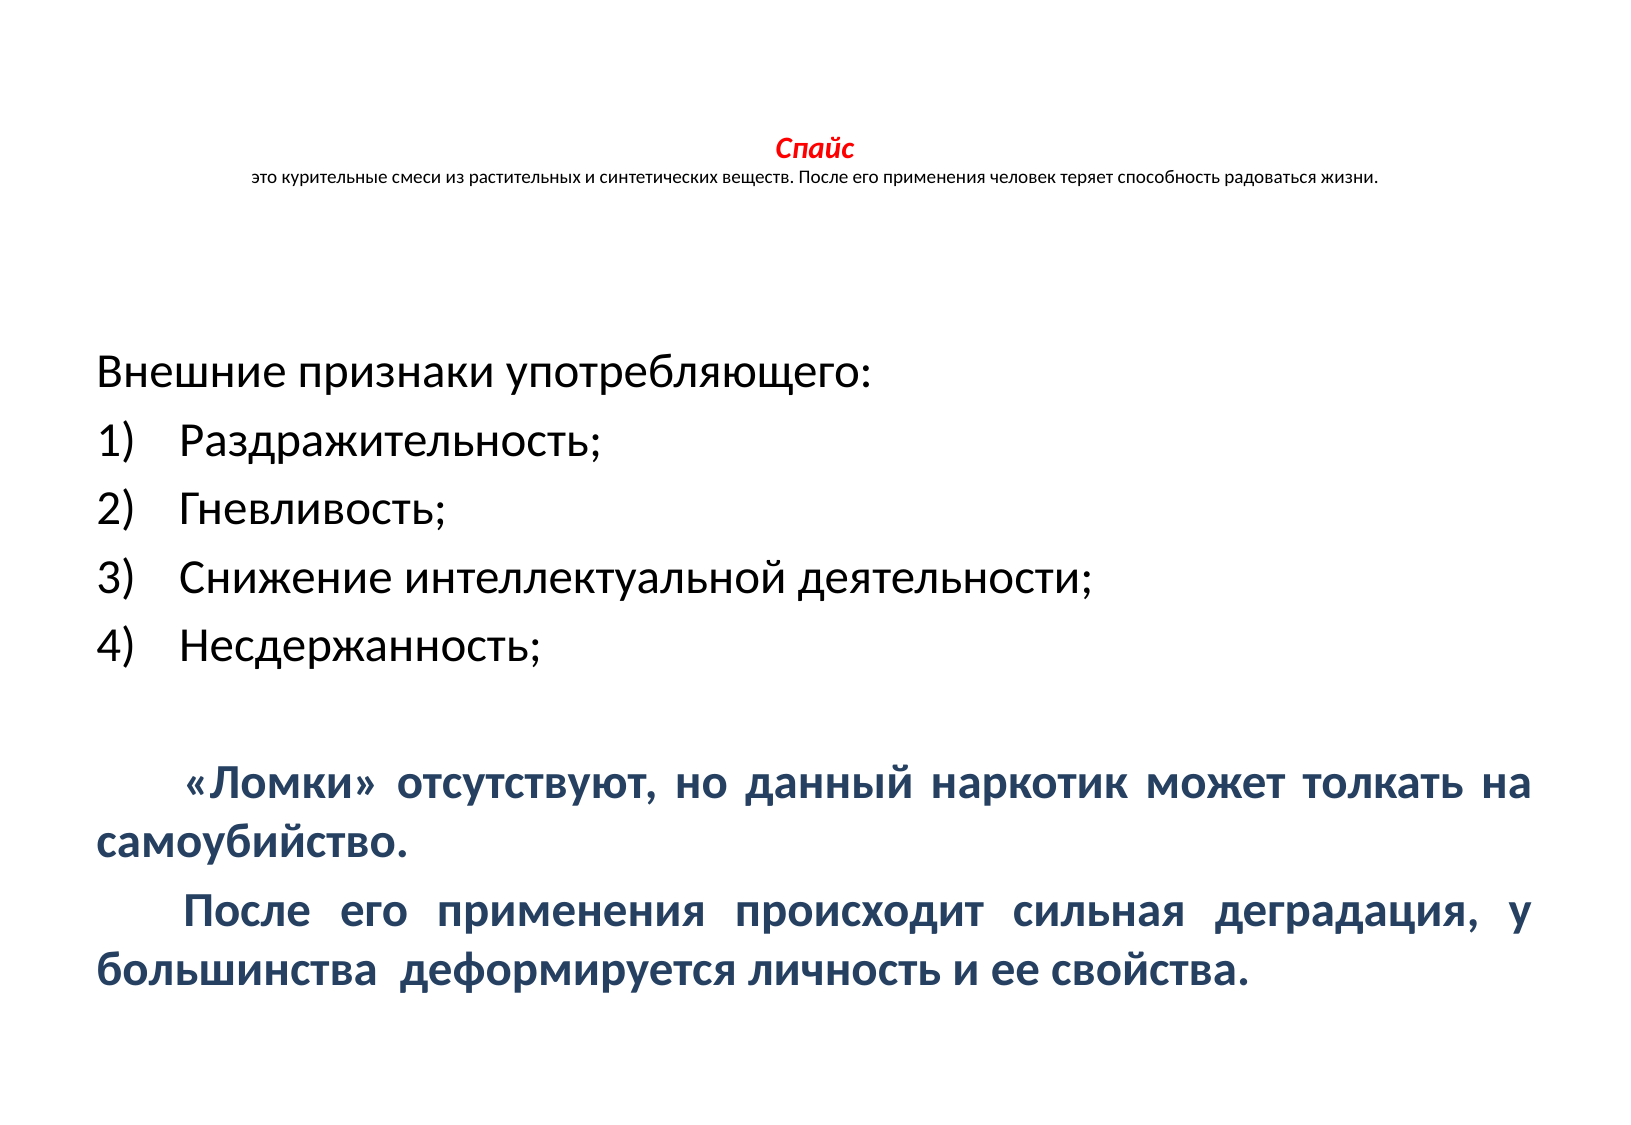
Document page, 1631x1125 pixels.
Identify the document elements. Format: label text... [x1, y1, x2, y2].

title Спайс это курительные смеси из растительных и синтетических веществ. После его применения человек теряет способность радоваться жизни. [81, 45, 1549, 233]
list Внешние признаки употребляющего: Раздражительность; Гневливость; Снижение интеллектуальной деятельности; Несдержанность; «Ломки» отсутствуют, но данный наркотик может толкать на самоубийство. После его применения происходит сильная деградация, у большинства деформируется личность и ее свойства. [81, 262, 1549, 1005]
